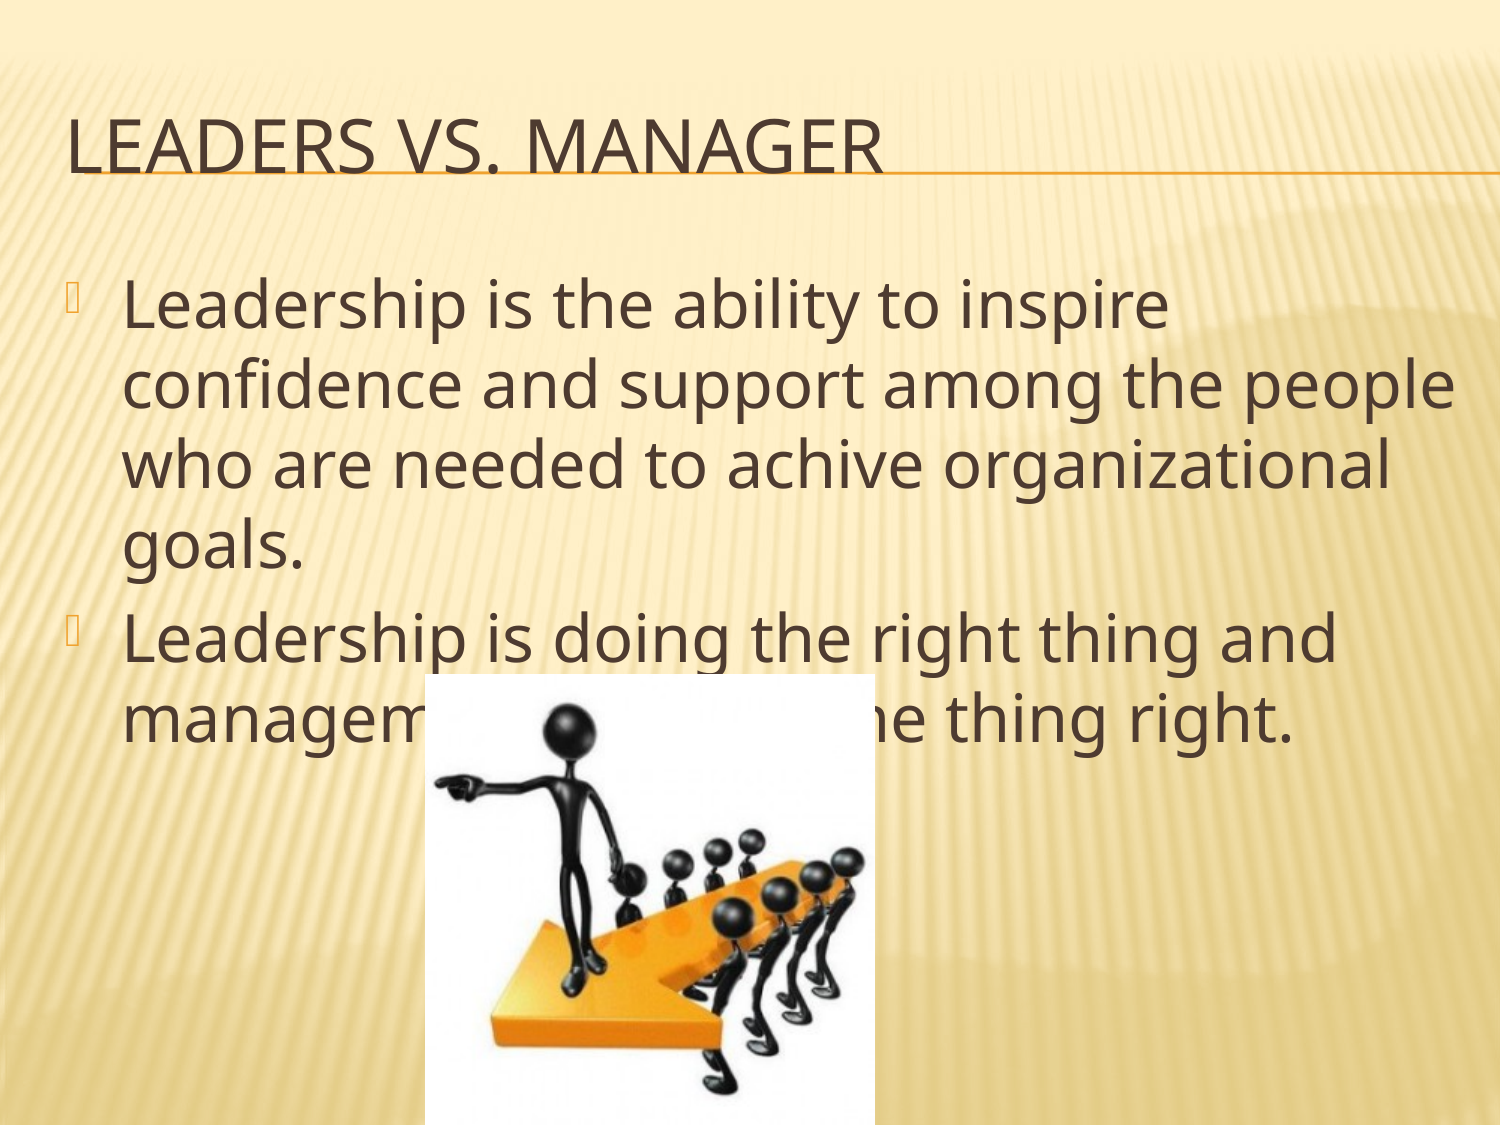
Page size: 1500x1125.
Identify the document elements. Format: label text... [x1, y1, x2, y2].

list Leadership is the ability to inspire confidence and support among the people who are needed to achive organizational goals. Leadership is doing the right thing and management is doing the thing right. [50, 254, 1475, 998]
picture [424, 674, 876, 1125]
title Leaders vs. manager [50, 75, 1475, 213]
